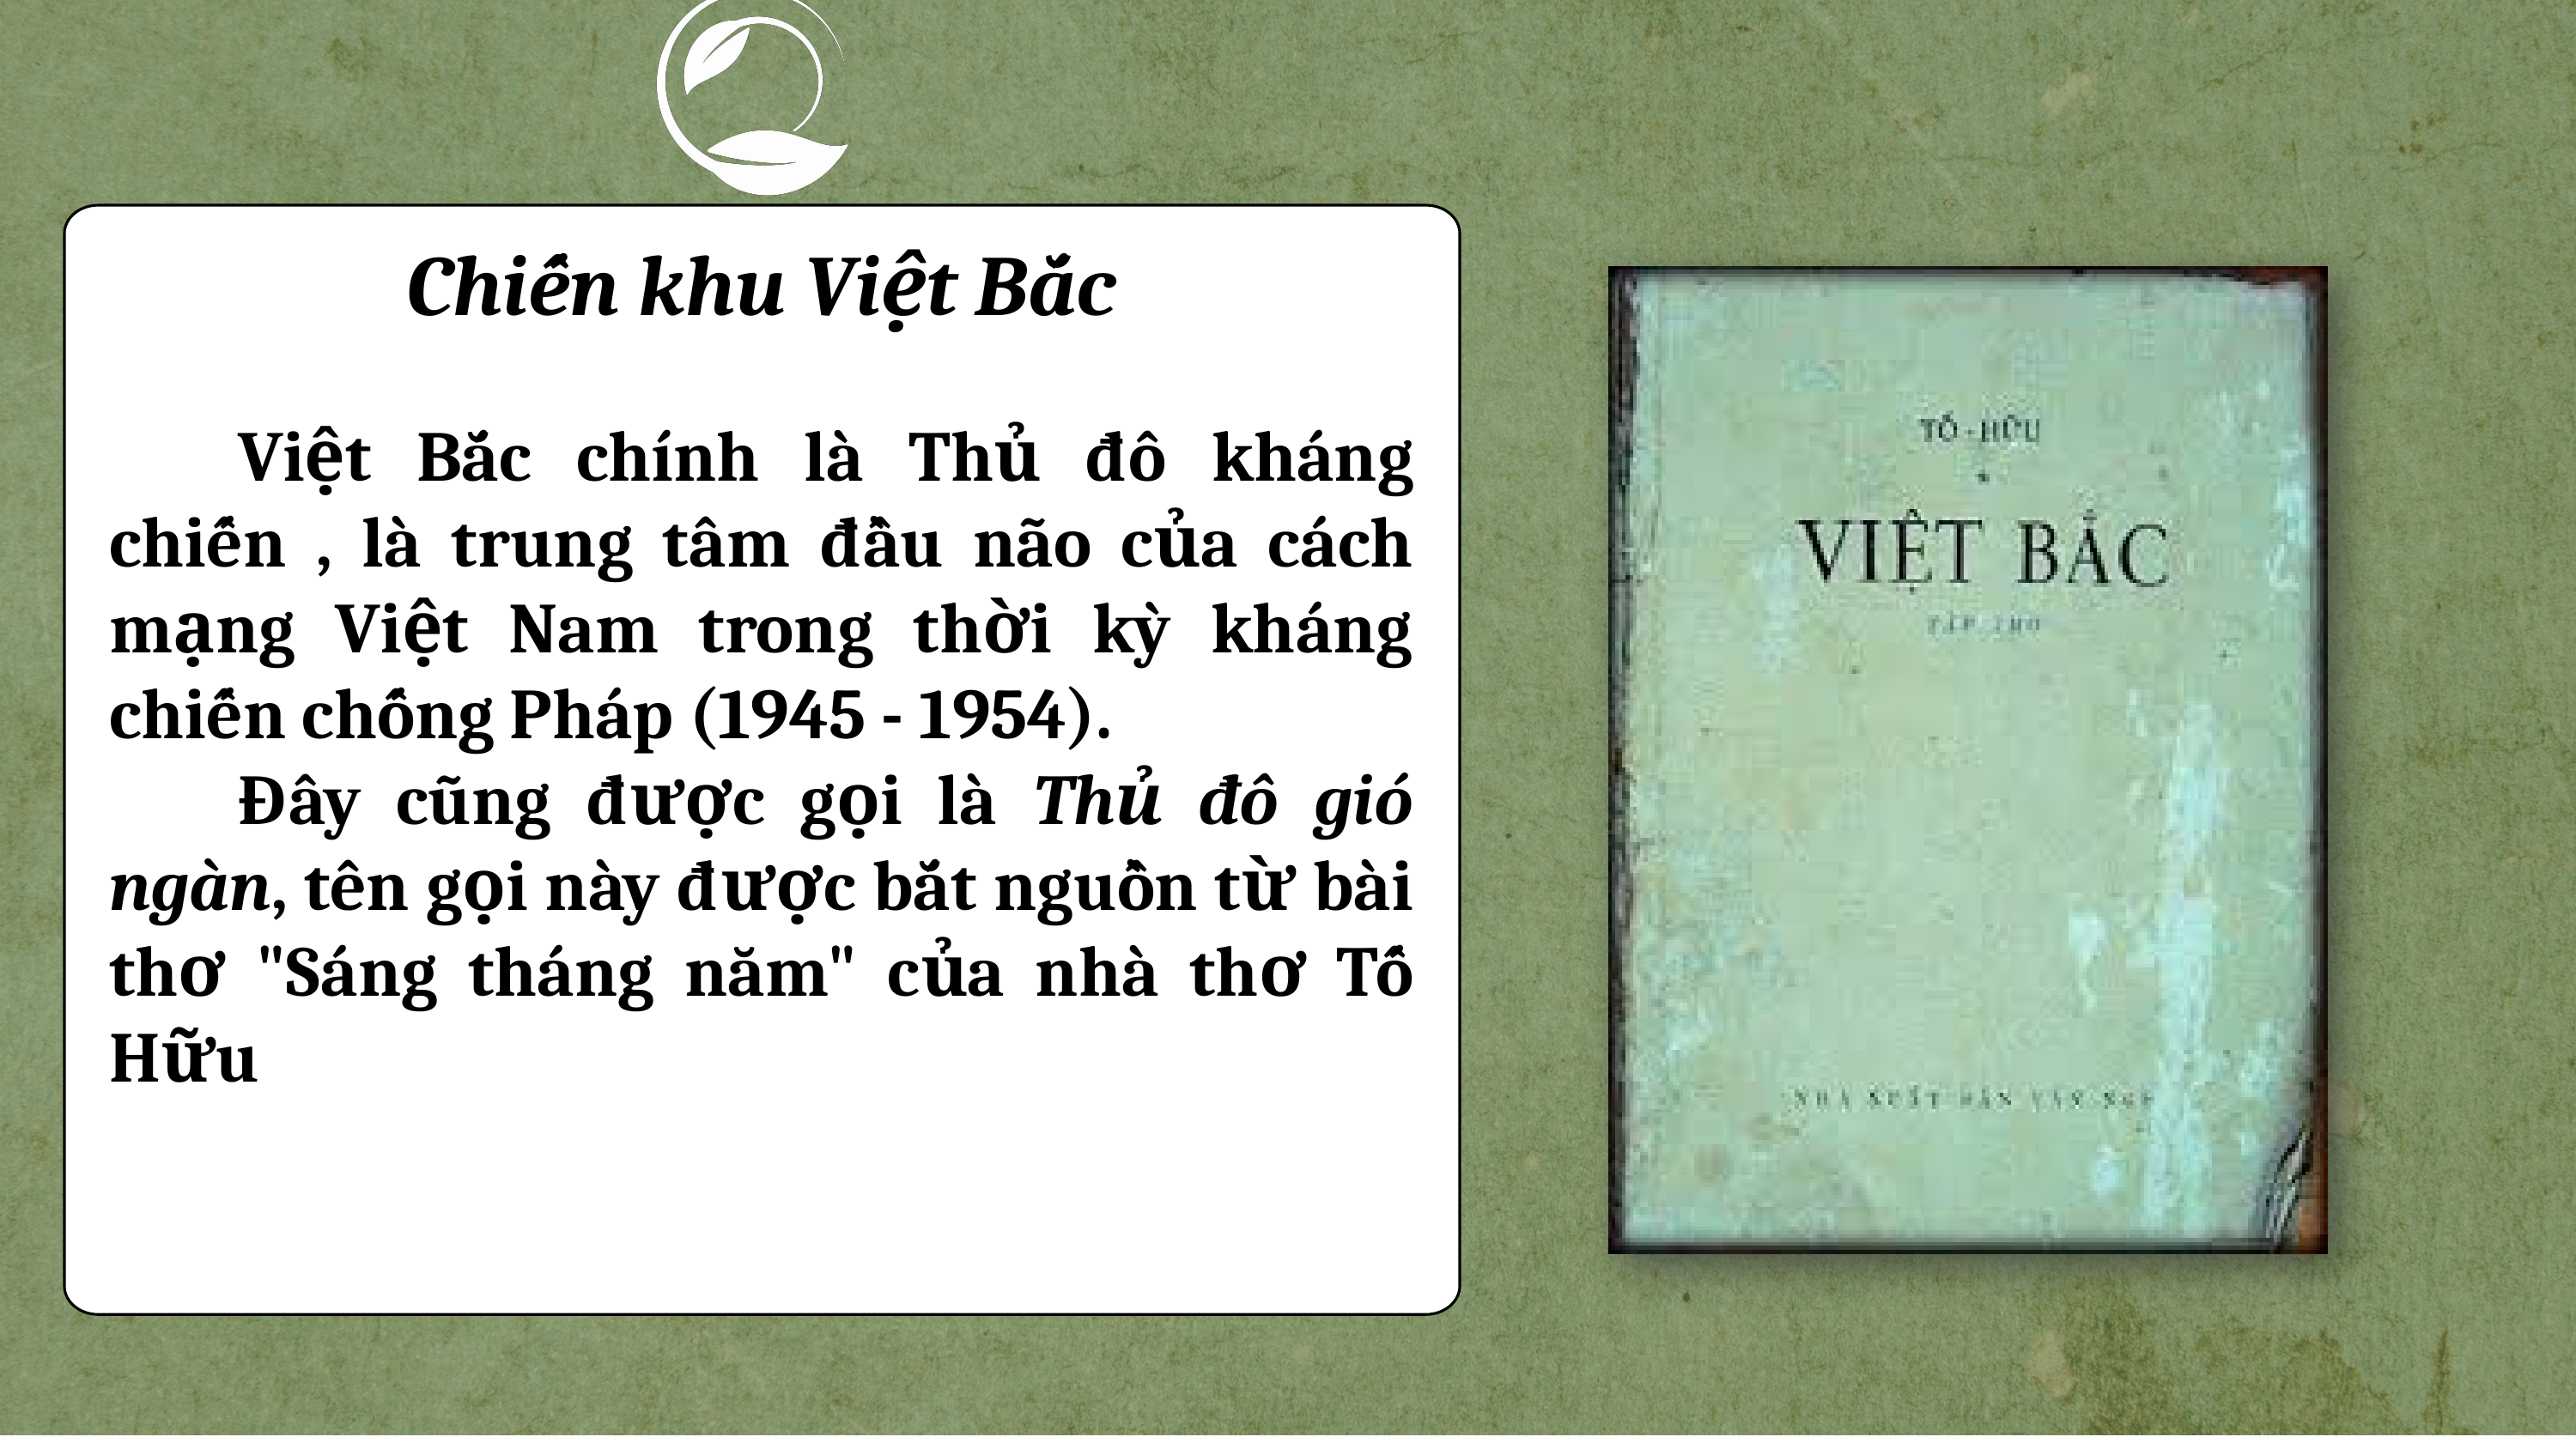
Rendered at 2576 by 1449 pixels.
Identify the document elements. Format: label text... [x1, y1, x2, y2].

text_box Chiến khu Việt Bắc Việt Bắc chính là Thủ đô kháng chiến , là trung tâm đầu não của cách mạng Việt Nam trong thời kỳ kháng chiến chống Pháp (1945 - 1954). Đây cũng được gọi là Thủ đô gió ngàn, tên gọi này được bắt nguồn từ bài thơ "Sáng tháng năm" của nhà thơ Tố Hữu [96, 222, 1427, 1103]
text_box [0, 0, 2576, 1435]
picture [1608, 265, 2329, 1254]
text_box [64, 205, 1461, 1315]
text_box [655, 0, 848, 209]
